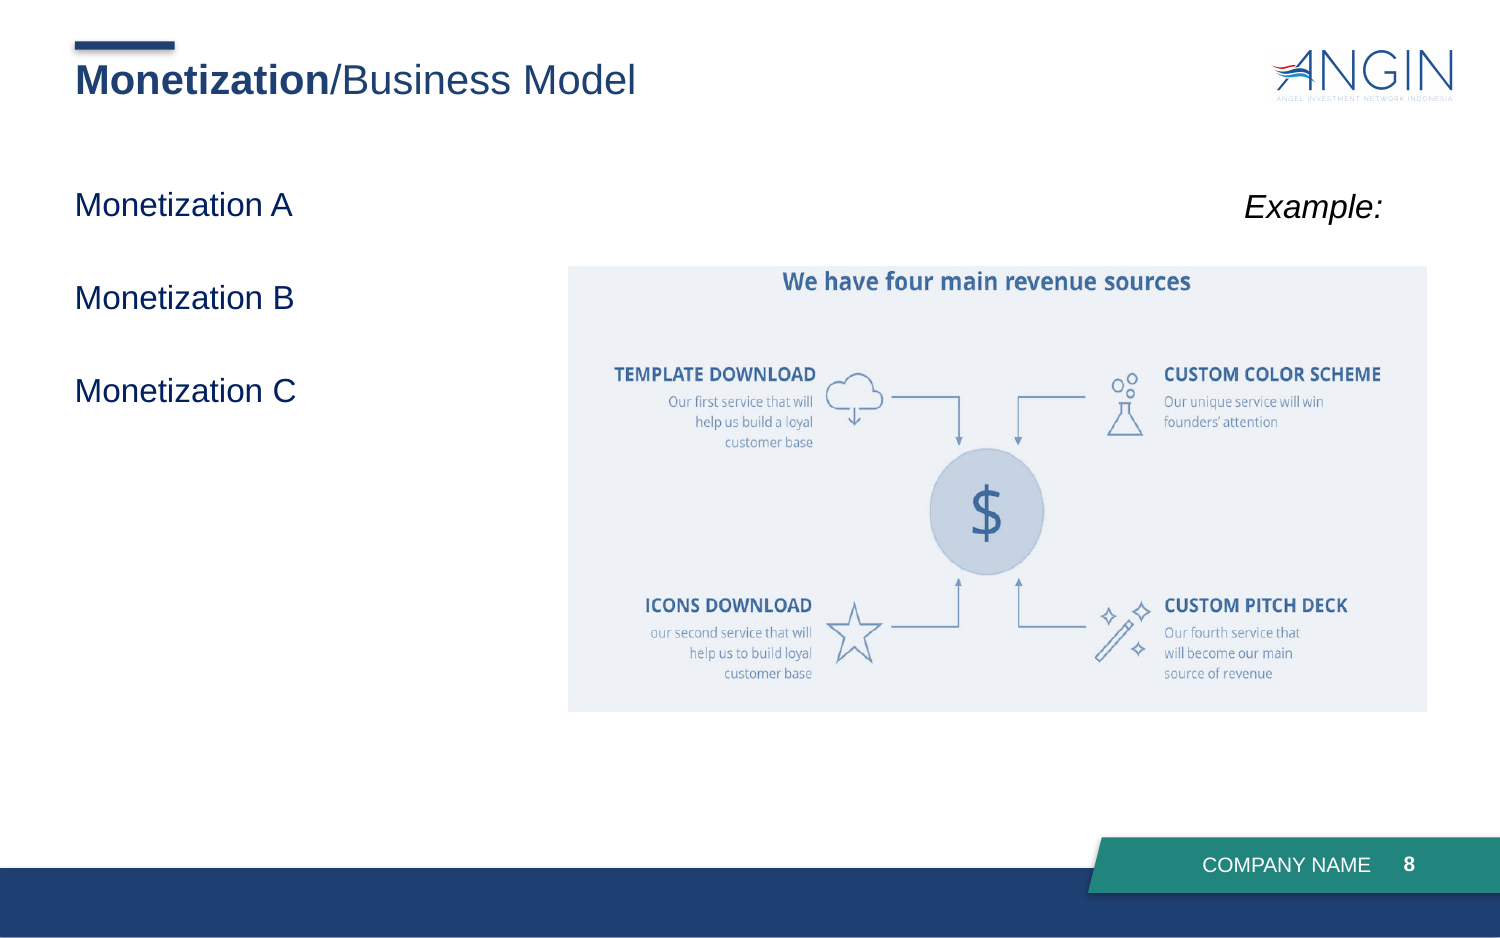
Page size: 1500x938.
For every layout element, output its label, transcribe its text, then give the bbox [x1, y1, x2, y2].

footer COMPANY NAME [559, 844, 1386, 894]
title Monetization/Business Model [63, 46, 737, 109]
list Monetization A Monetization B Monetization C [62, 177, 1413, 801]
slide_number 8 [1366, 838, 1427, 889]
picture [1270, 48, 1454, 103]
text_box Example: [1229, 177, 1399, 233]
picture [568, 265, 1427, 712]
